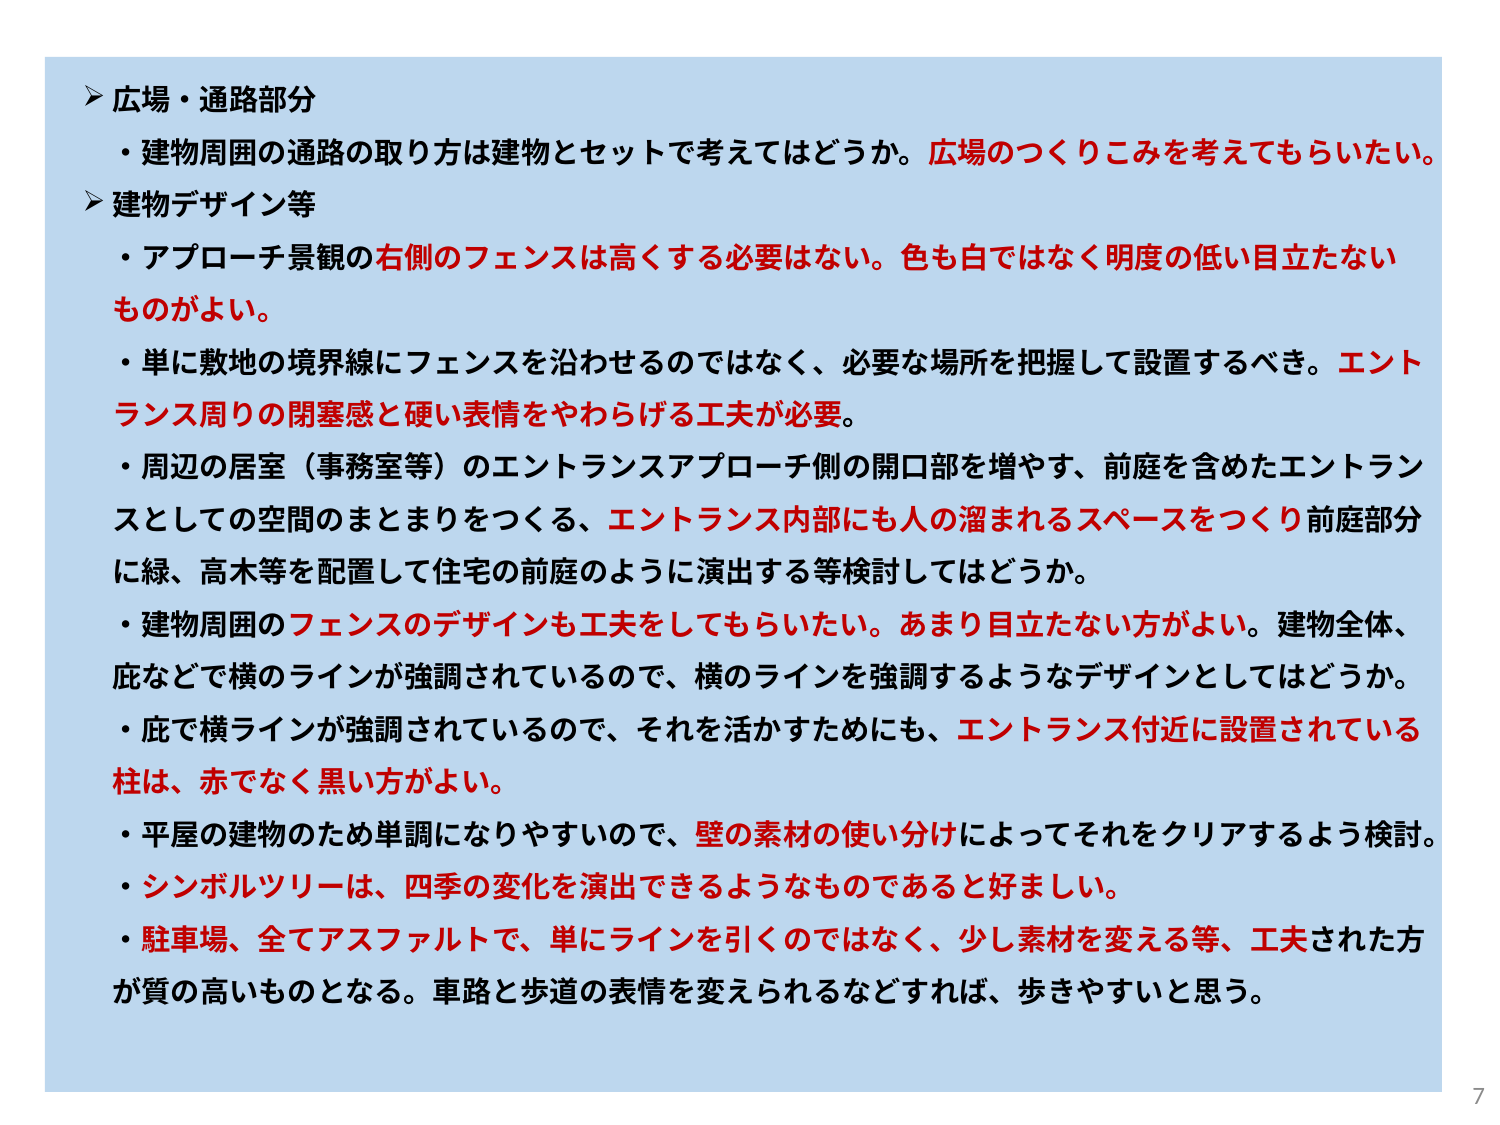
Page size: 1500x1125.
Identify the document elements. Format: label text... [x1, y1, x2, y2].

text_box 広場・通路部分 ・建物周囲の通路の取り方は建物とセットで考えてはどうか。広場のつくりこみを考えてもらいたい。 建物デザイン等 ・アプローチ景観の右側のフェンスは高くする必要はない。色も白ではなく明度の低い目立たないものがよい。 ・単に敷地の境界線にフェンスを沿わせるのではなく、必要な場所を把握して設置するべき。エントランス周りの閉塞感と硬い表情をやわらげる工夫が必要。 ・周辺の居室（事務室等）のエントランスアプローチ側の開口部を増やす、前庭を含めたエントランスとしての空間のまとまりをつくる、エントランス内部にも人の溜まれるスペースをつくり前庭部分に緑、高木等を配置して住宅の前庭のように演出する等検討してはどうか。 ・建物周囲のフェンスのデザインも工夫をしてもらいたい。あまり目立たない方がよい。建物全体、庇などで横のラインが強調されているので、横のラインを強調するようなデザインとしてはどうか。 ・庇で横ラインが強調されているので、それを活かすためにも、エントランス付近に設置されている柱は、赤でなく黒い方がよい。 ・平屋の建物のため単調になりやすいので、壁の素材の使い分けによってそれをクリアするよう検討。 ・シンボルツリーは、四季の変化を演出できるようなものであると好ましい。 ・駐車場、全てアスファルトで、単にラインを引くのではなく、少し素材を変える等、工夫された方が質の高いものとなる。車路と歩道の表情を変えられるなどすれば、歩きやすいと思う。 [53, 56, 1442, 1016]
text_box [44, 56, 1443, 1093]
slide_number 7 [1162, 1065, 1500, 1125]
